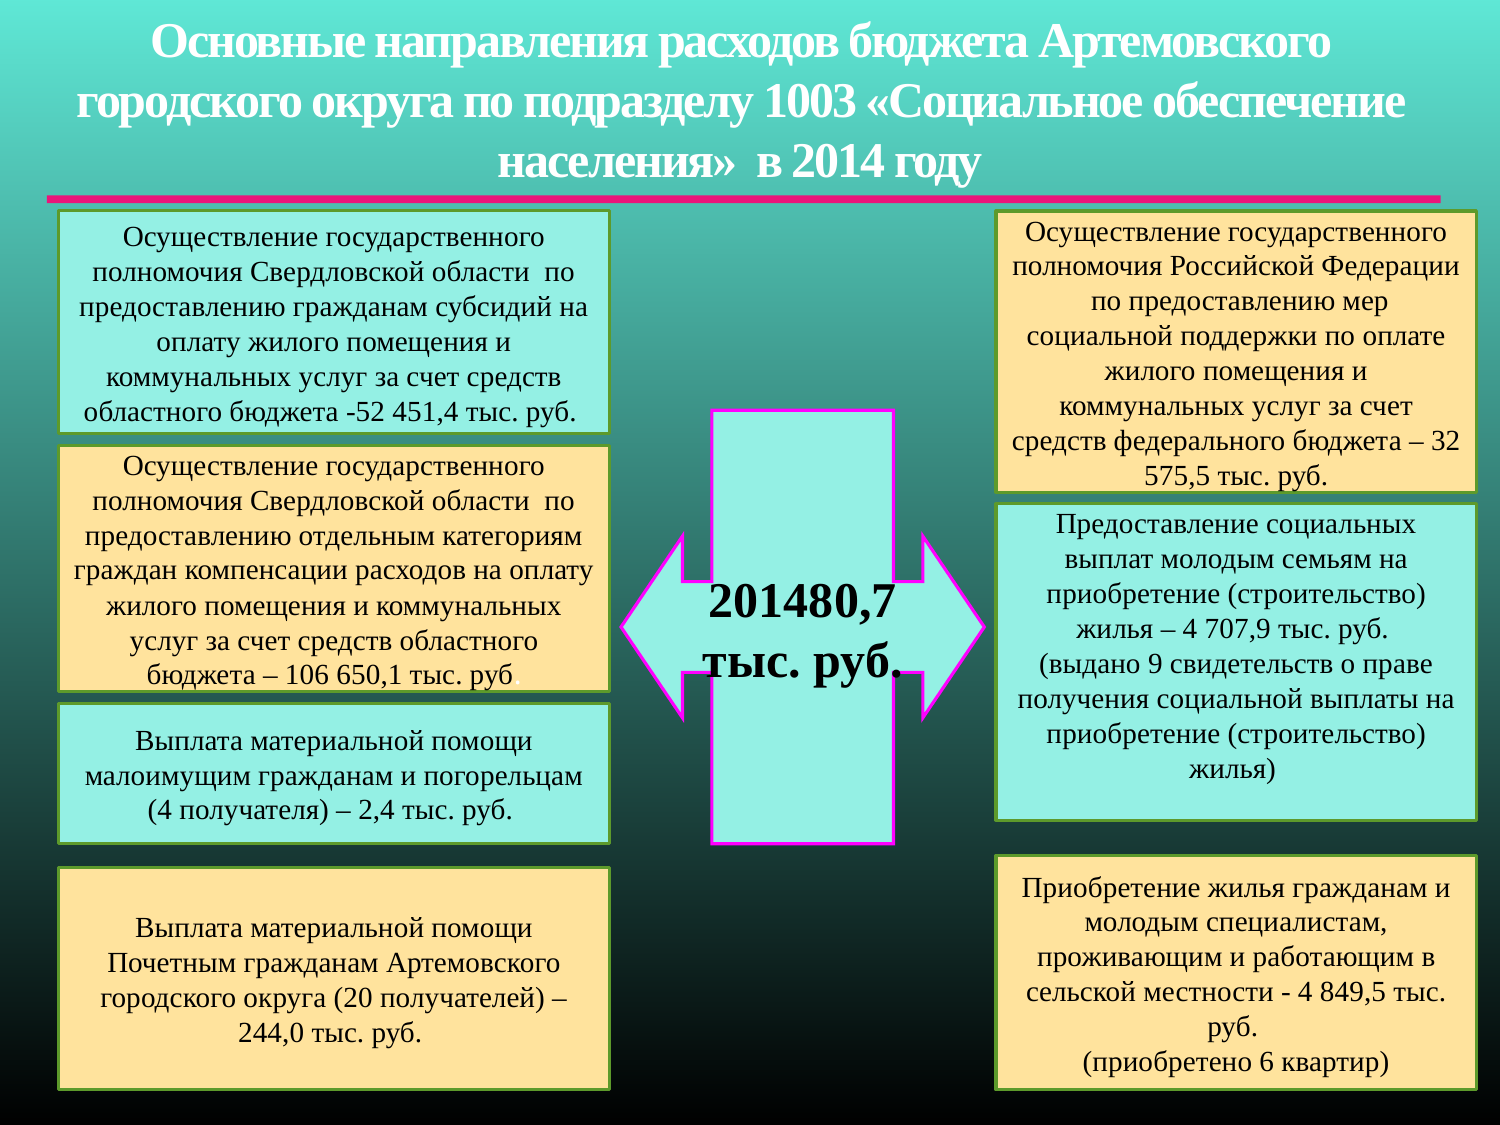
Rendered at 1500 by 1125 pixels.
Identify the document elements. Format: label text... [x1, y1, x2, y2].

title Основные направления расходов бюджета Артемовского городского округа по подразделу 1003 «Социальное обеспечение населения» в 2014 году [42, 0, 1439, 188]
text_box 201480,7 тыс. руб. [621, 410, 985, 844]
text_box Приобретение жилья гражданам и молодым специалистам, проживающим и работающим в сельской местности - 4 849,5 тыс. руб. (приобретено 6 квартир) [994, 854, 1478, 1091]
text_box Осуществление государственного полномочия Российской Федерации по предоставлению мер социальной поддержки по оплате жилого помещения и коммунальных услуг за счет средств федерального бюджета – 32 575,5 тыс. руб. [994, 209, 1478, 494]
text_box Предоставление социальных выплат молодым семьям на приобретение (строительство) жилья – 4 707,9 тыс. руб. (выдано 9 свидетельств о праве получения социальной выплаты на приобретение (строительство) жилья) [994, 502, 1478, 822]
text_box Выплата материальной помощи малоимущим гражданам и погорельцам (4 получателя) – 2,4 тыс. руб. [57, 702, 611, 845]
text_box Выплата материальной помощи Почетным гражданам Артемовского городского округа (20 получателей) – 244,0 тыс. руб. [57, 866, 611, 1091]
text_box Осуществление государственного полномочия Свердловской области по предоставлению гражданам субсидий на оплату жилого помещения и коммунальных услуг за счет средств областного бюджета -52 451,4 тыс. руб. [57, 209, 611, 435]
text_box Осуществление государственного полномочия Свердловской области по предоставлению отдельным категориям граждан компенсации расходов на оплату жилого помещения и коммунальных услуг за счет средств областного бюджета – 106 650,1 тыс. руб. [57, 444, 611, 693]
